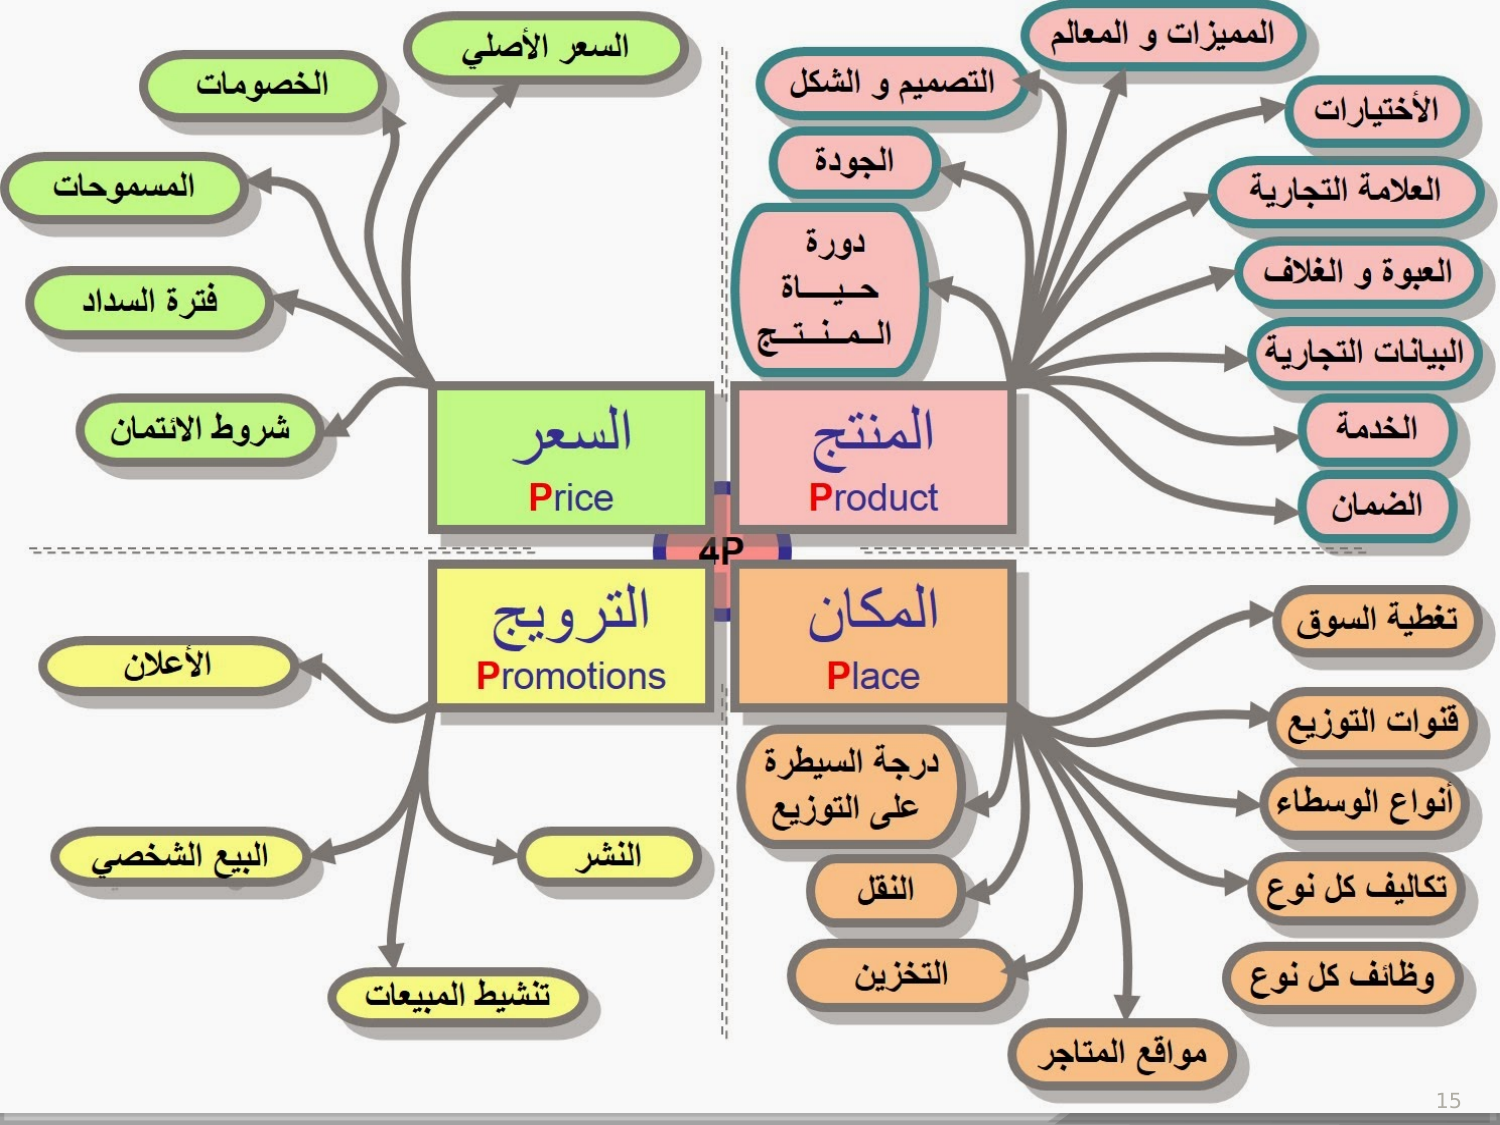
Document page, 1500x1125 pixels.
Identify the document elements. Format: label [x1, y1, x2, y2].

list [0, 0, 1500, 1113]
